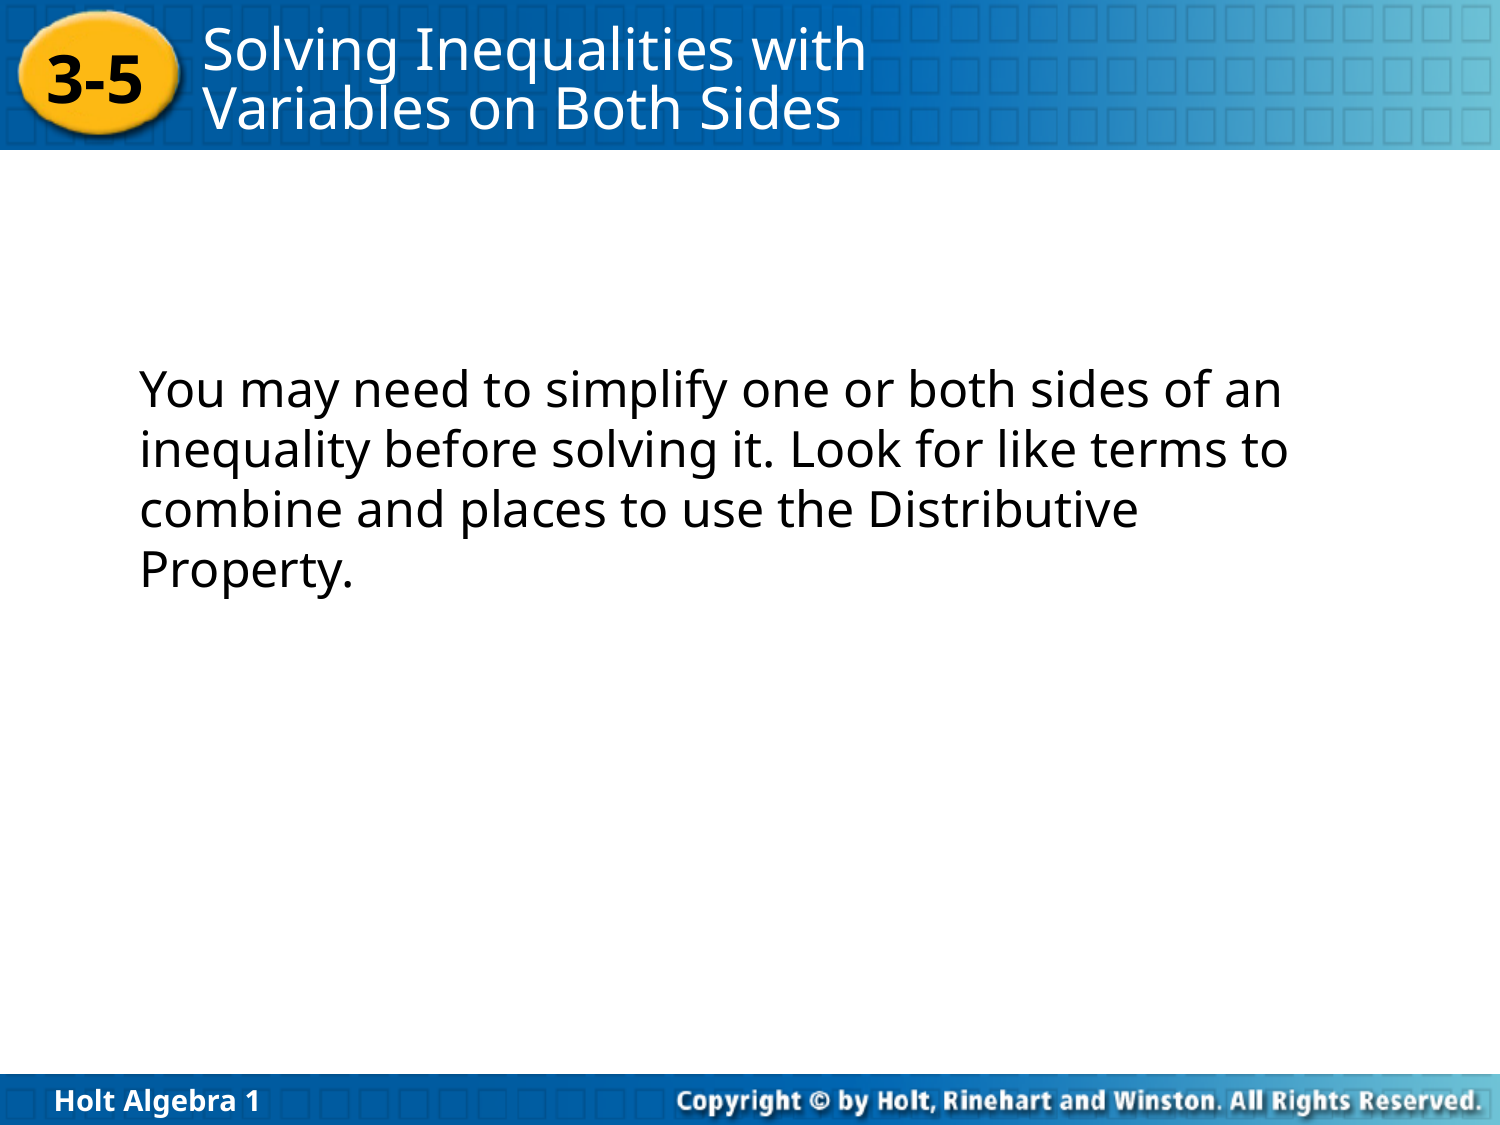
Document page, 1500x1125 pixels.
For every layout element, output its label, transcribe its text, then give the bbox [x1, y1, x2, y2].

picture [0, 1074, 1500, 1125]
picture [0, 0, 1500, 150]
text_box You may need to simplify one or both sides of an inequality before solving it. Look for like terms to combine and places to use the Distributive Property. [125, 349, 1363, 605]
